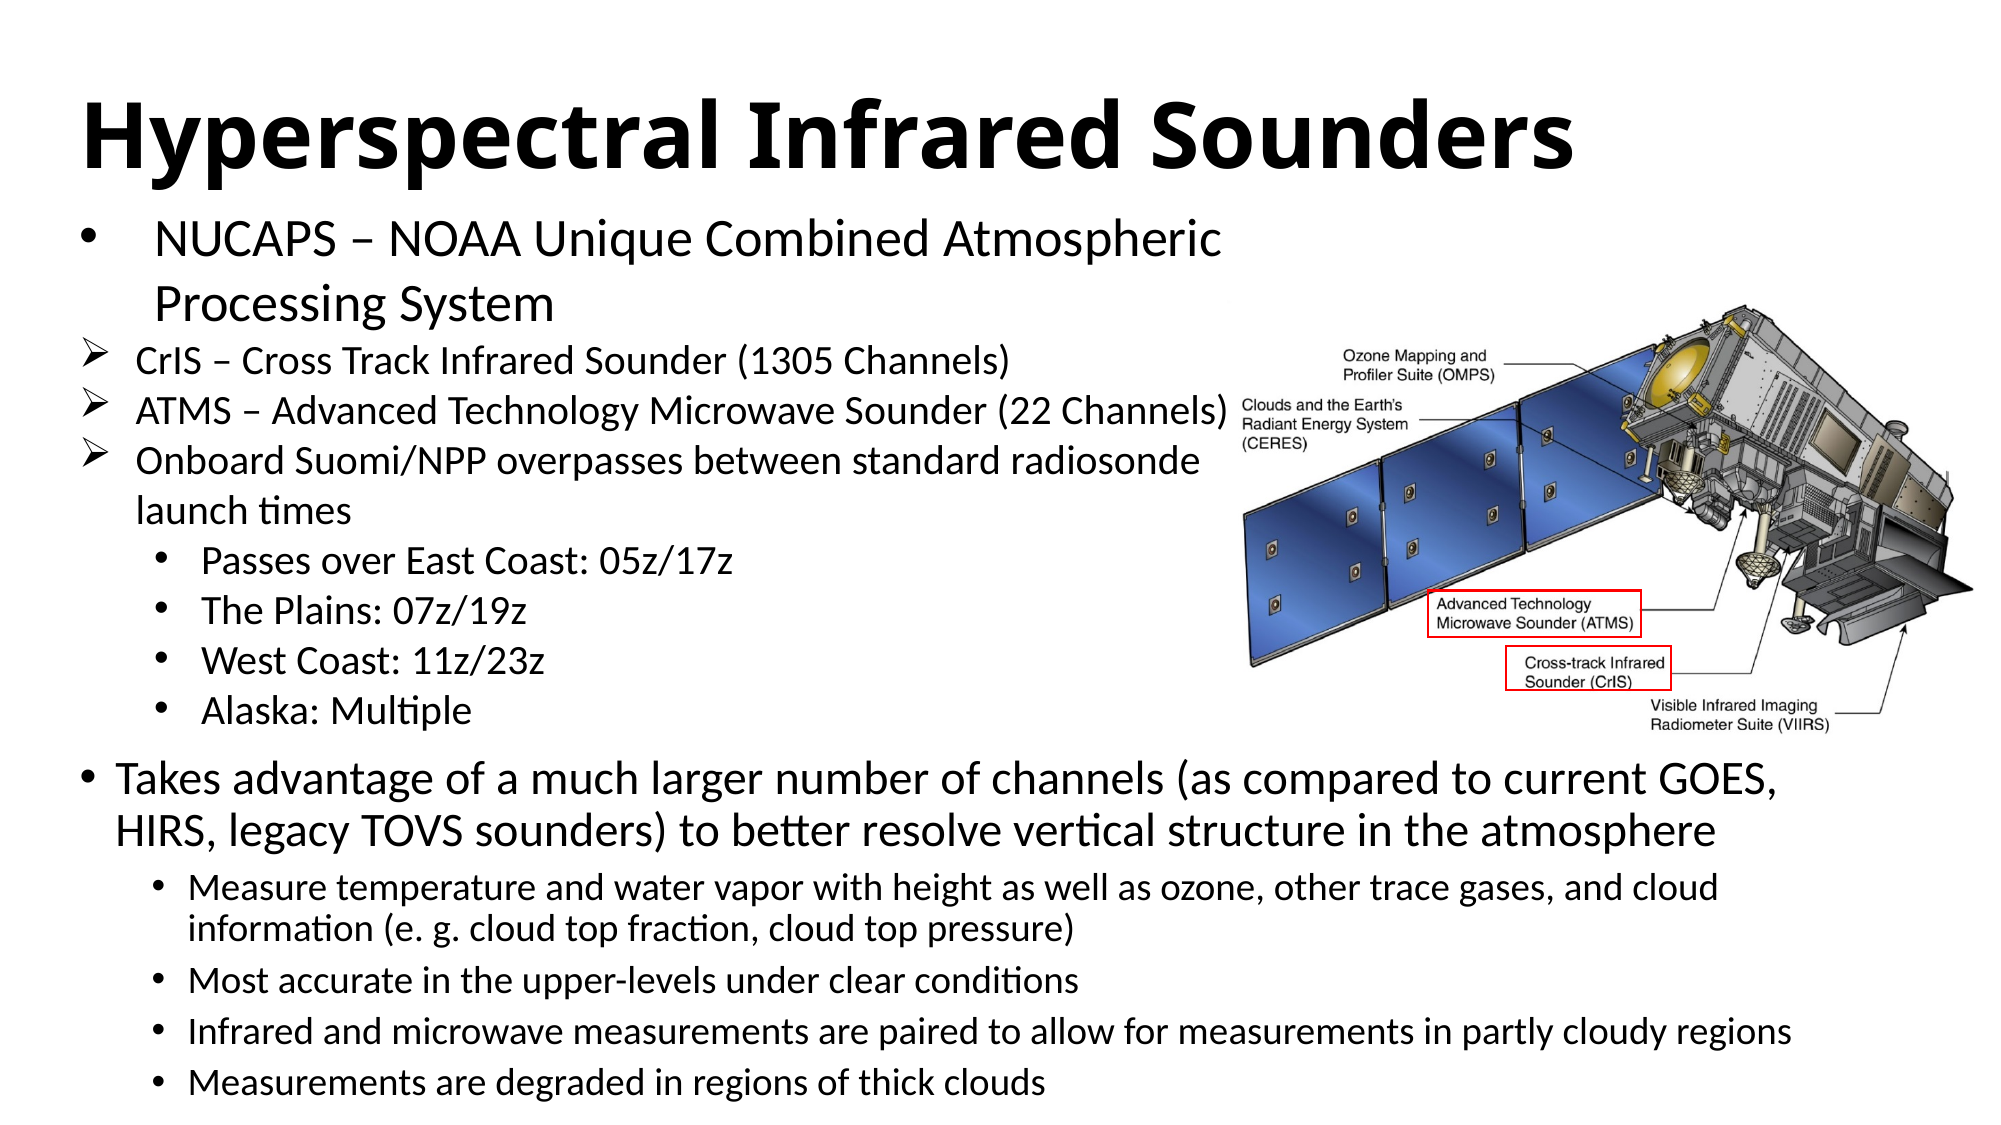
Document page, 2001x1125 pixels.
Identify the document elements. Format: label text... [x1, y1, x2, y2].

title Hyperspectral Infrared Sounders [64, 29, 1790, 248]
text_box NUCAPS – NOAA Unique Combined Atmospheric Processing System CrIS – Cross Track Infrared Sounder (1305 Channels) ATMS – Advanced Technology Microwave Sounder (22 Channels) Onboard Suomi/NPP overpasses between standard radiosonde launch times Passes over East Coast: 05z/17z The Plains: 07z/19z West Coast: 11z/23z Alaska: Multiple [64, 248, 1256, 745]
picture [1221, 289, 1994, 745]
list Takes advantage of a much larger number of channels (as compared to current GOES, HIRS, legacy TOVS sounders) to better resolve vertical structure in the atmosphere Measure temperature and water vapor with height as well as ozone, other trace gases, and cloud information (e. g. cloud top fraction, cloud top pressure) Most accurate in the upper-levels under clear conditions Infrared and microwave measurements are paired to allow for measurements in partly cloudy regions Measurements are degraded in regions of thick clouds [64, 745, 1896, 1118]
